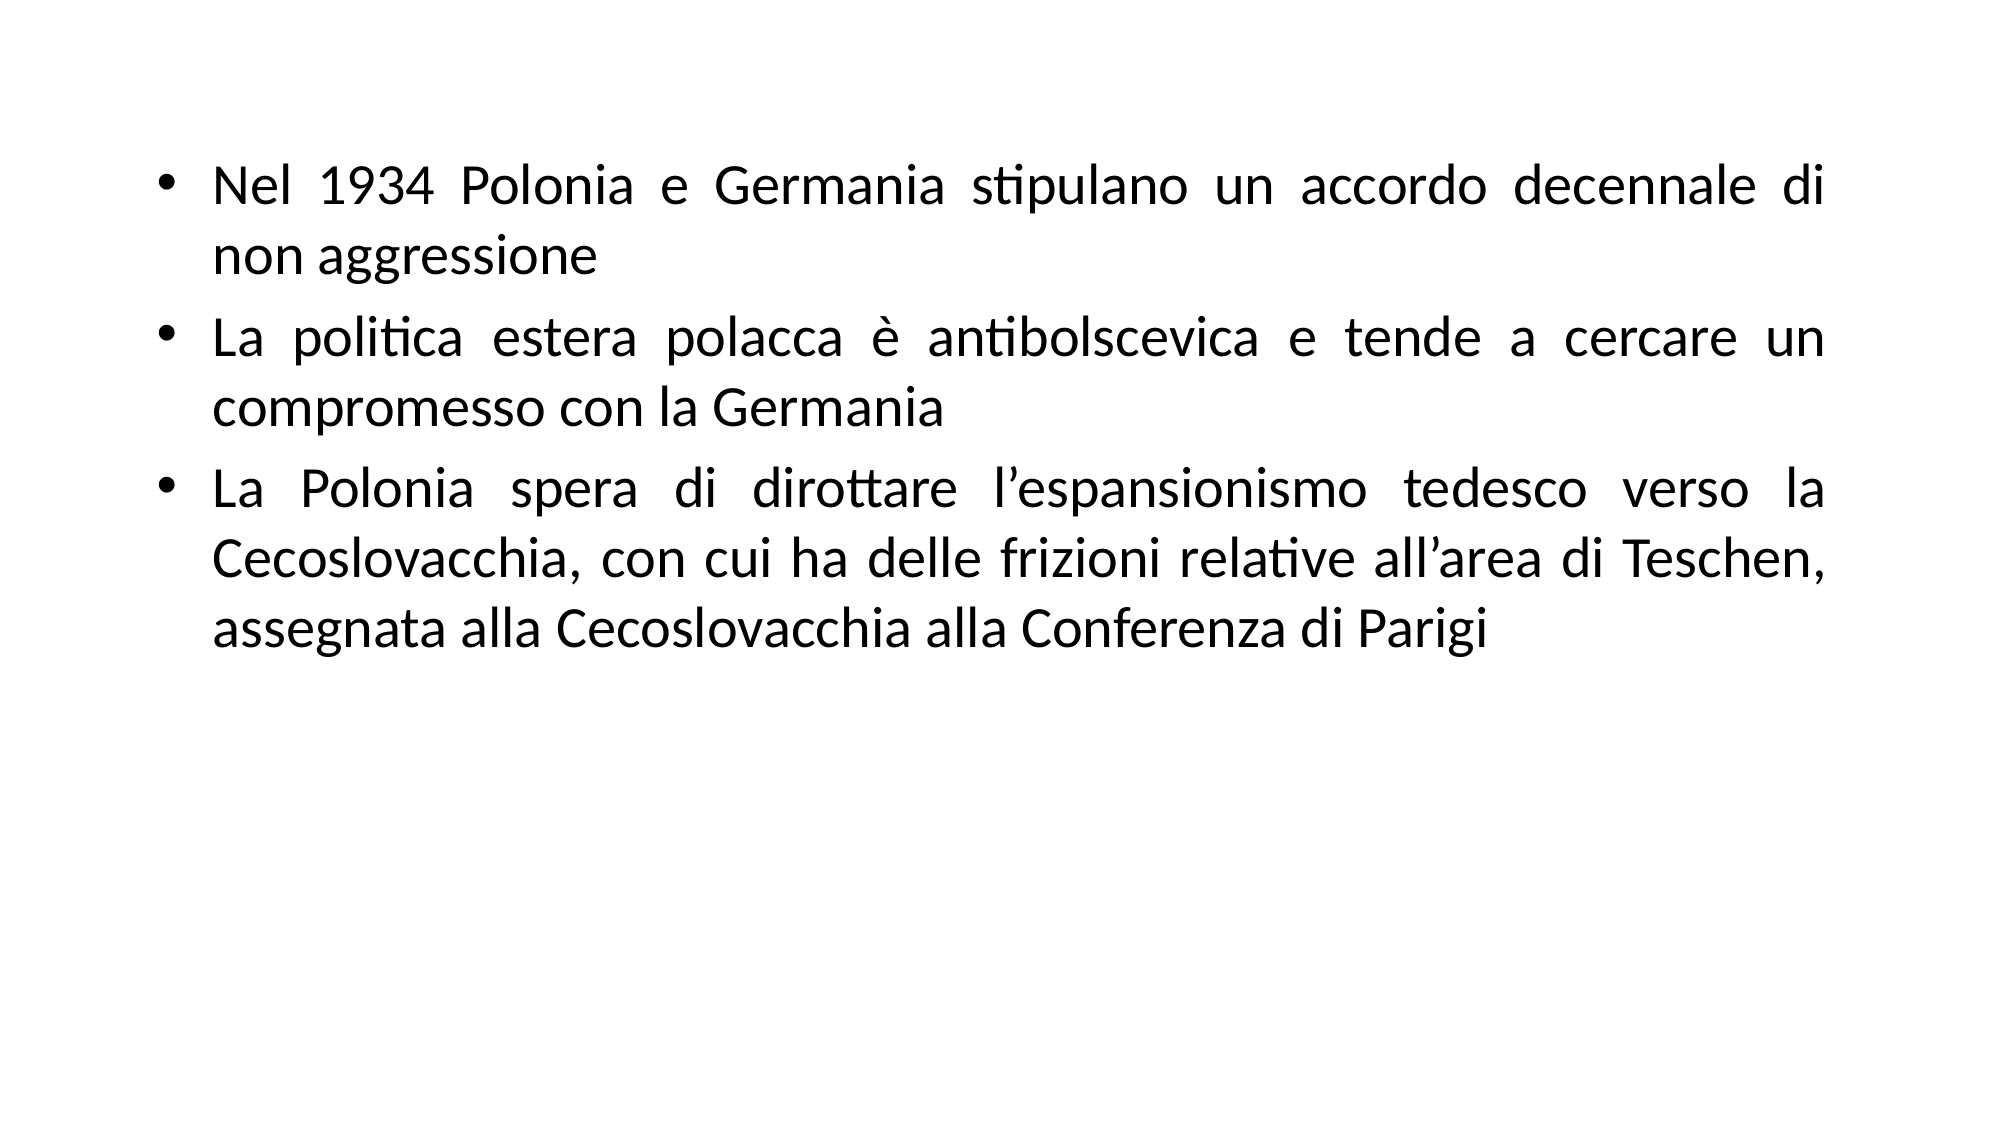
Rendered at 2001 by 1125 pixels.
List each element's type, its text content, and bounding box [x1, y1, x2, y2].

list Nel 1934 Polonia e Germania stipulano un accordo decennale di non aggressione La politica estera polacca è antibolscevica e tende a cercare un compromesso con la Germania La Polonia spera di dirottare l’espansionismo tedesco verso la Cecoslovacchia, con cui ha delle frizioni relative all’area di Teschen, assegnata alla Cecoslovacchia alla Conferenza di Parigi [141, 139, 1843, 1015]
